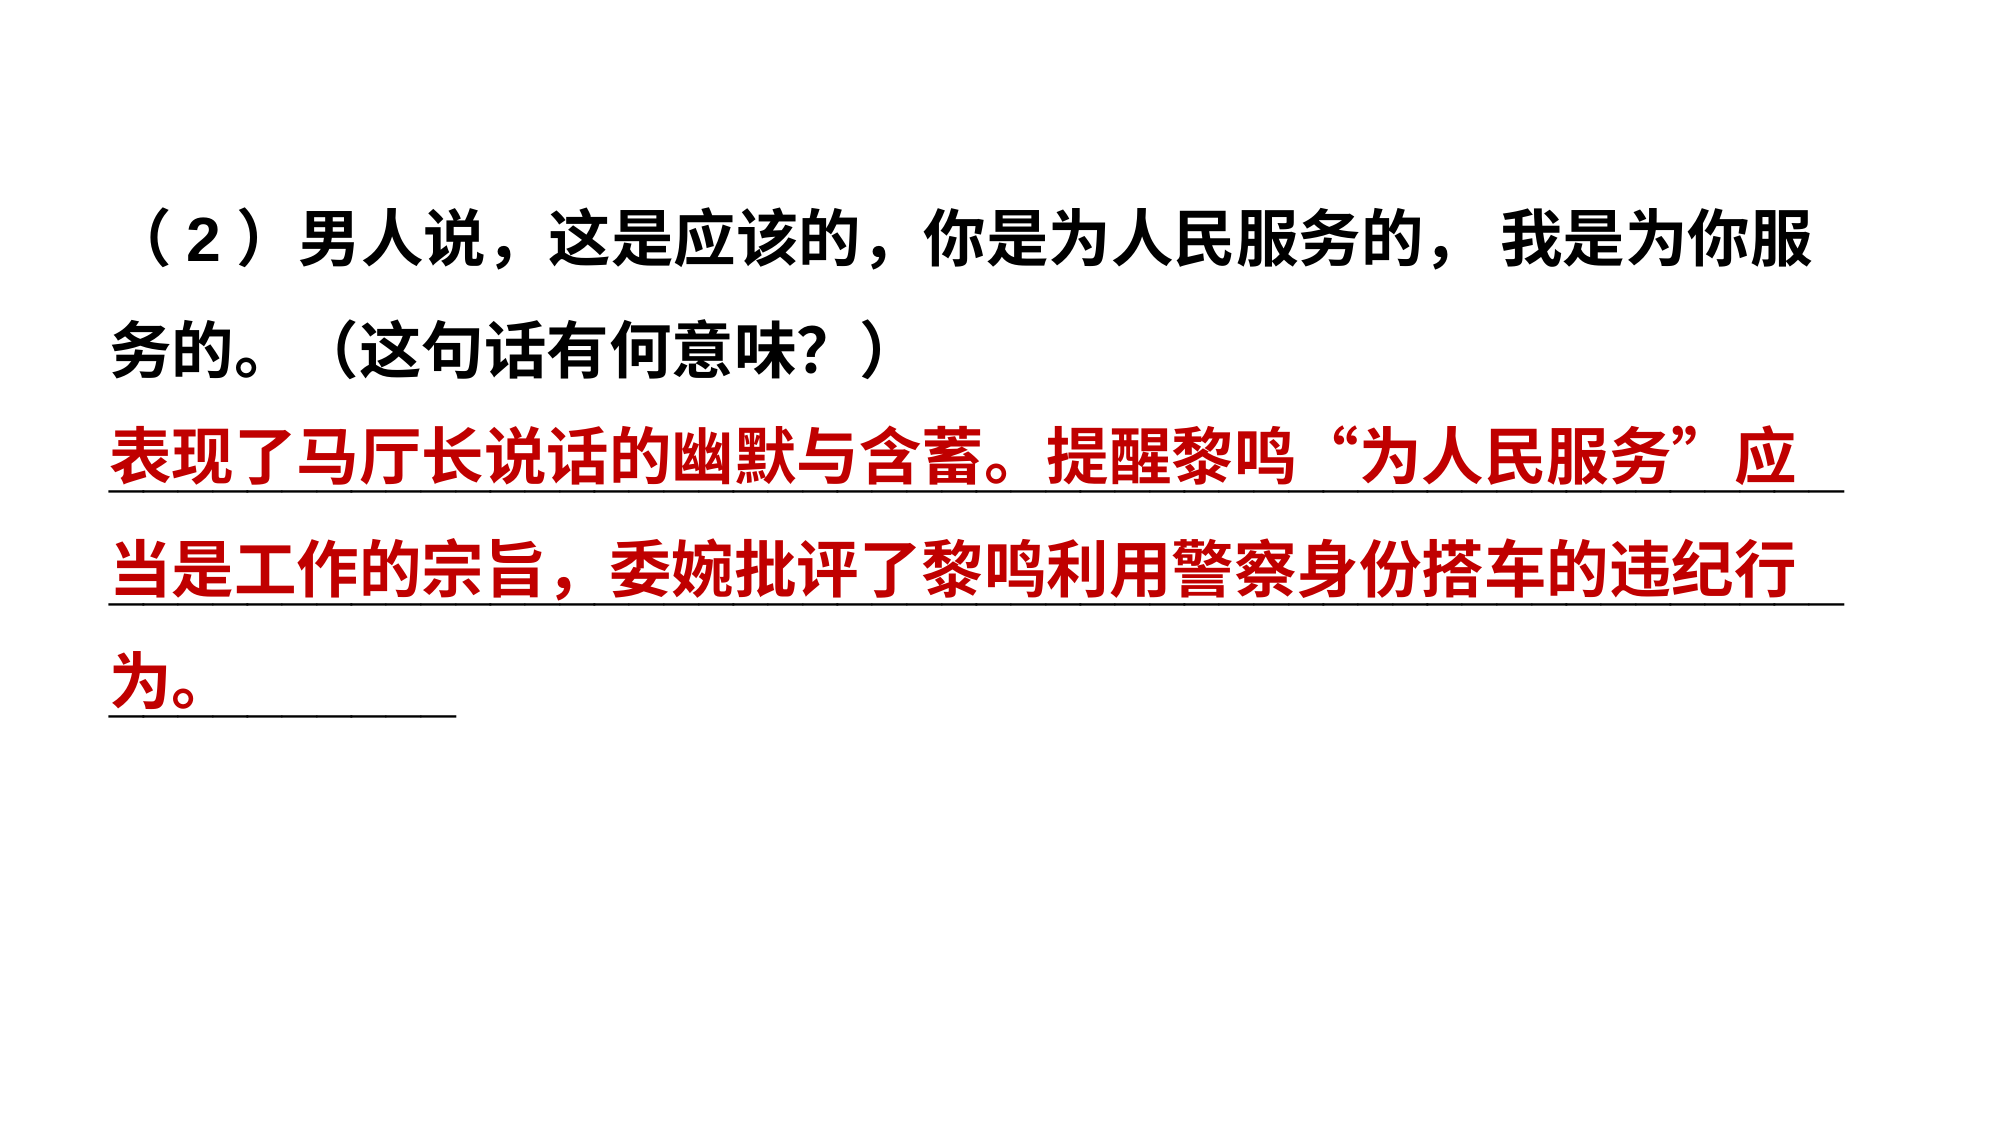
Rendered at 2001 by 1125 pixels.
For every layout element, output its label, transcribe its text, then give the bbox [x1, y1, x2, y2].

text_box 表现了马厅长说话的幽默与含蓄。提醒黎鸣“为人民服务”应当是工作的宗旨，委婉批评了黎鸣利用警察身份搭车的违纪行为。 [94, 372, 1841, 725]
text_box （2）男人说，这是应该的，你是为人民服务的， 我是为你服务的。（这句话有何意味？） ______________________________________________________________________________________________________________ [94, 153, 1865, 731]
